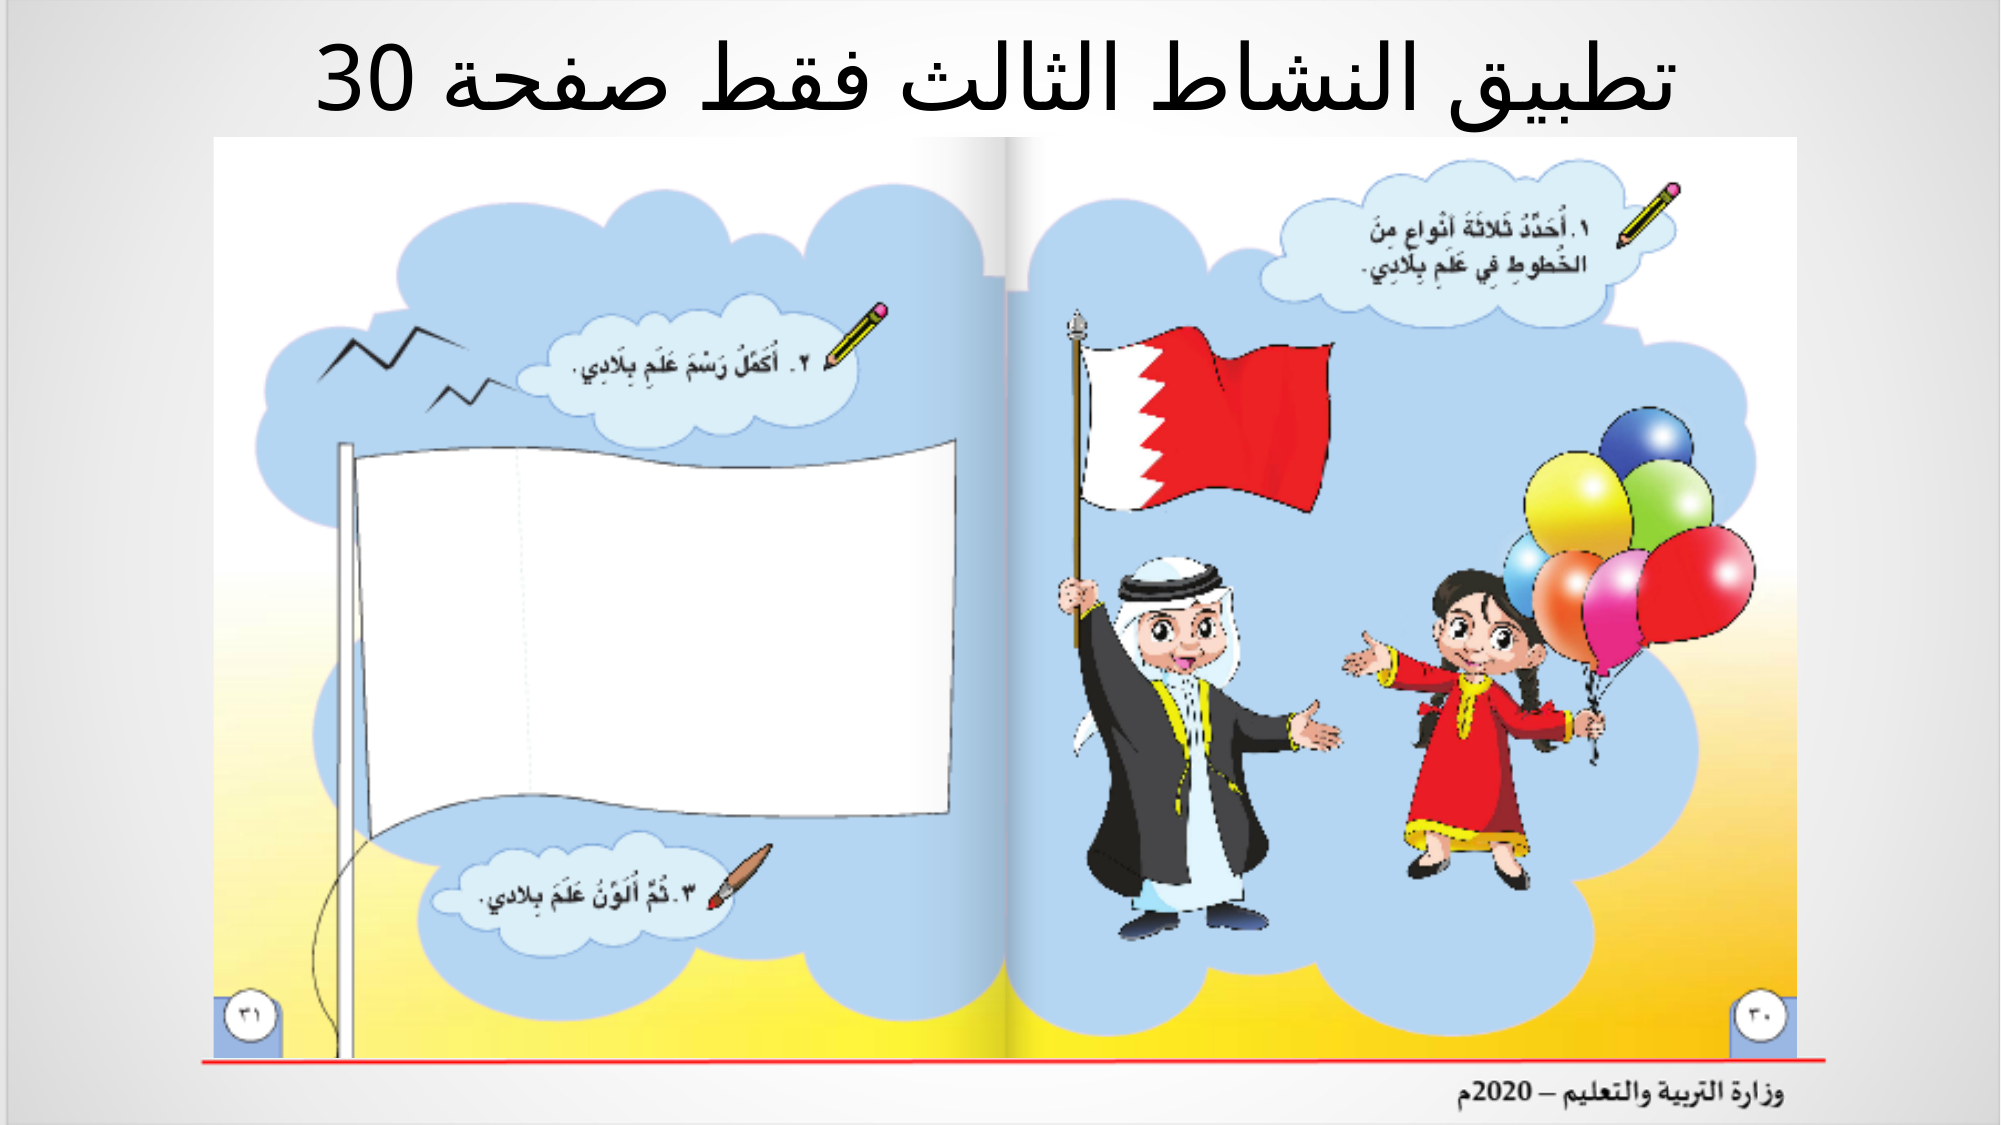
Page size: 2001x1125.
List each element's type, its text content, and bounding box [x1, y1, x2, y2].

text_box تطبيق النشاط الثالث فقط صفحة 30 [68, 0, 1929, 162]
picture [0, 0, 2001, 1125]
